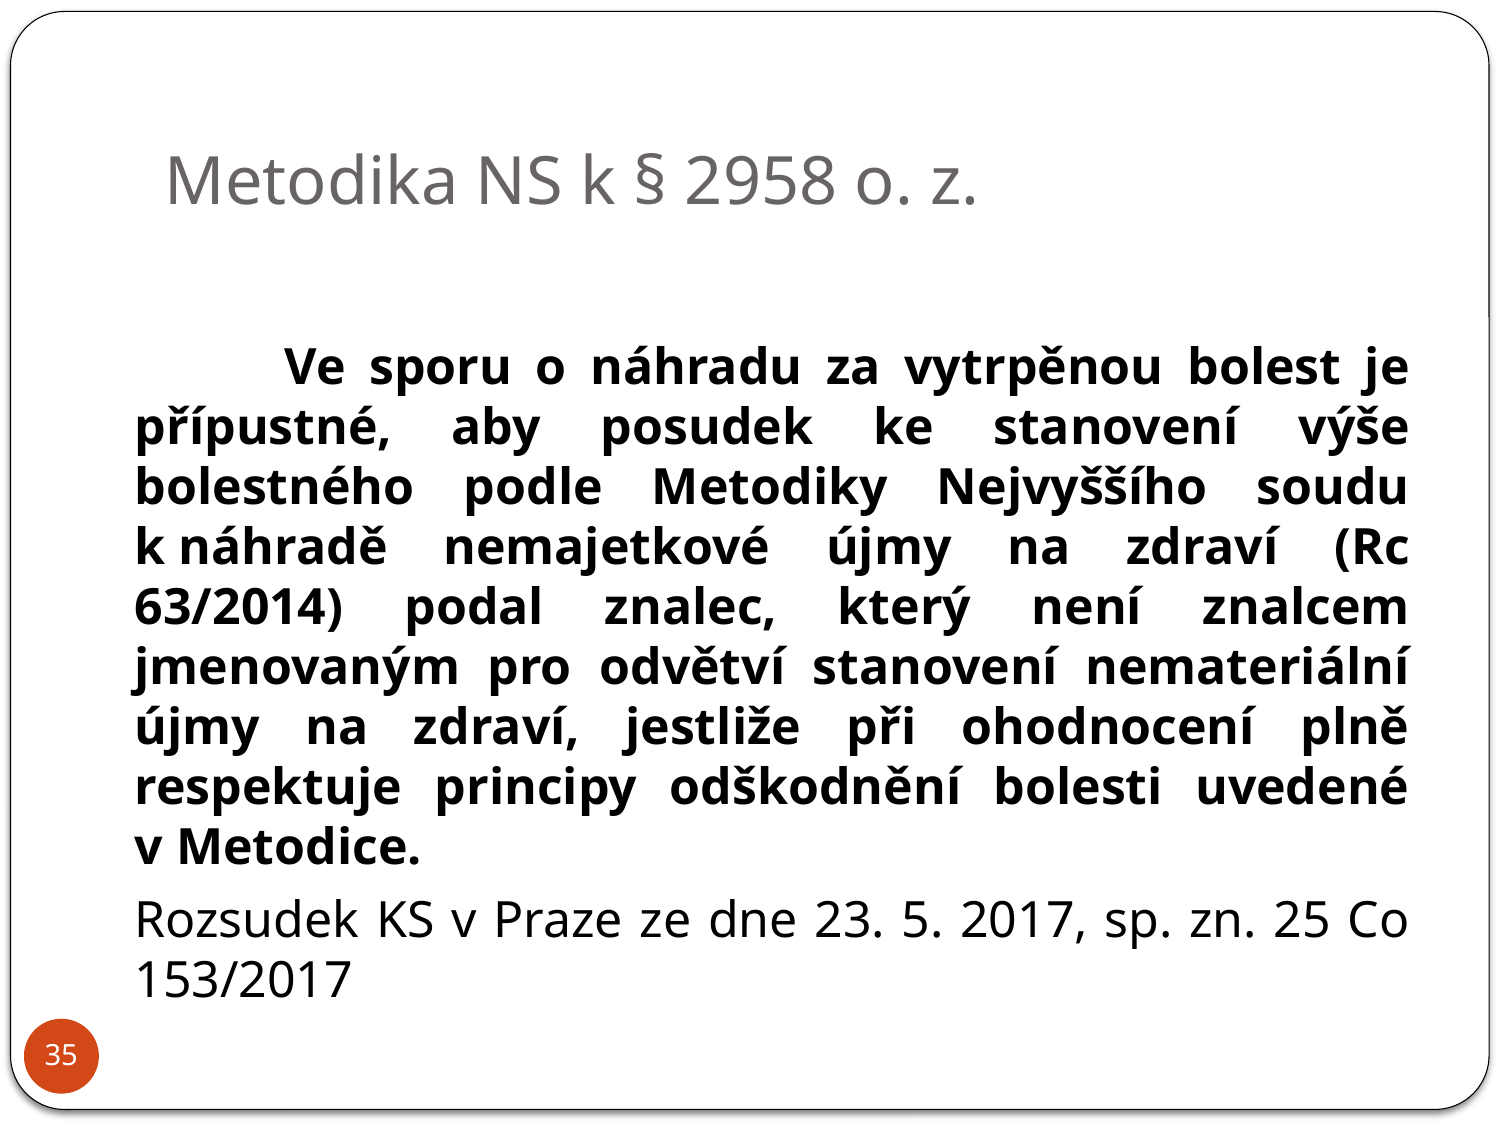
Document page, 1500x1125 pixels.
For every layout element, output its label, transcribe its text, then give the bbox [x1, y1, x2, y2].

list Ve sporu o náhradu za vytrpěnou bolest je přípustné, aby posudek ke stanovení výše bolestného podle Metodiky Nejvyššího soudu k náhradě nemajetkové újmy na zdraví (Rc 63/2014) podal znalec, který není znalcem jmenovaným pro odvětví stanovení nemateriální újmy na zdraví, jestliže při ohodnocení plně respektuje principy odškodnění bolesti uvedené v Metodice. Rozsudek KS v Praze ze dne 23. 5. 2017, sp. zn. 25 Co 153/2017 [75, 255, 1425, 1000]
title Metodika NS k § 2958 o. z. [150, 45, 1425, 233]
slide_number 35 [23, 1018, 99, 1094]
